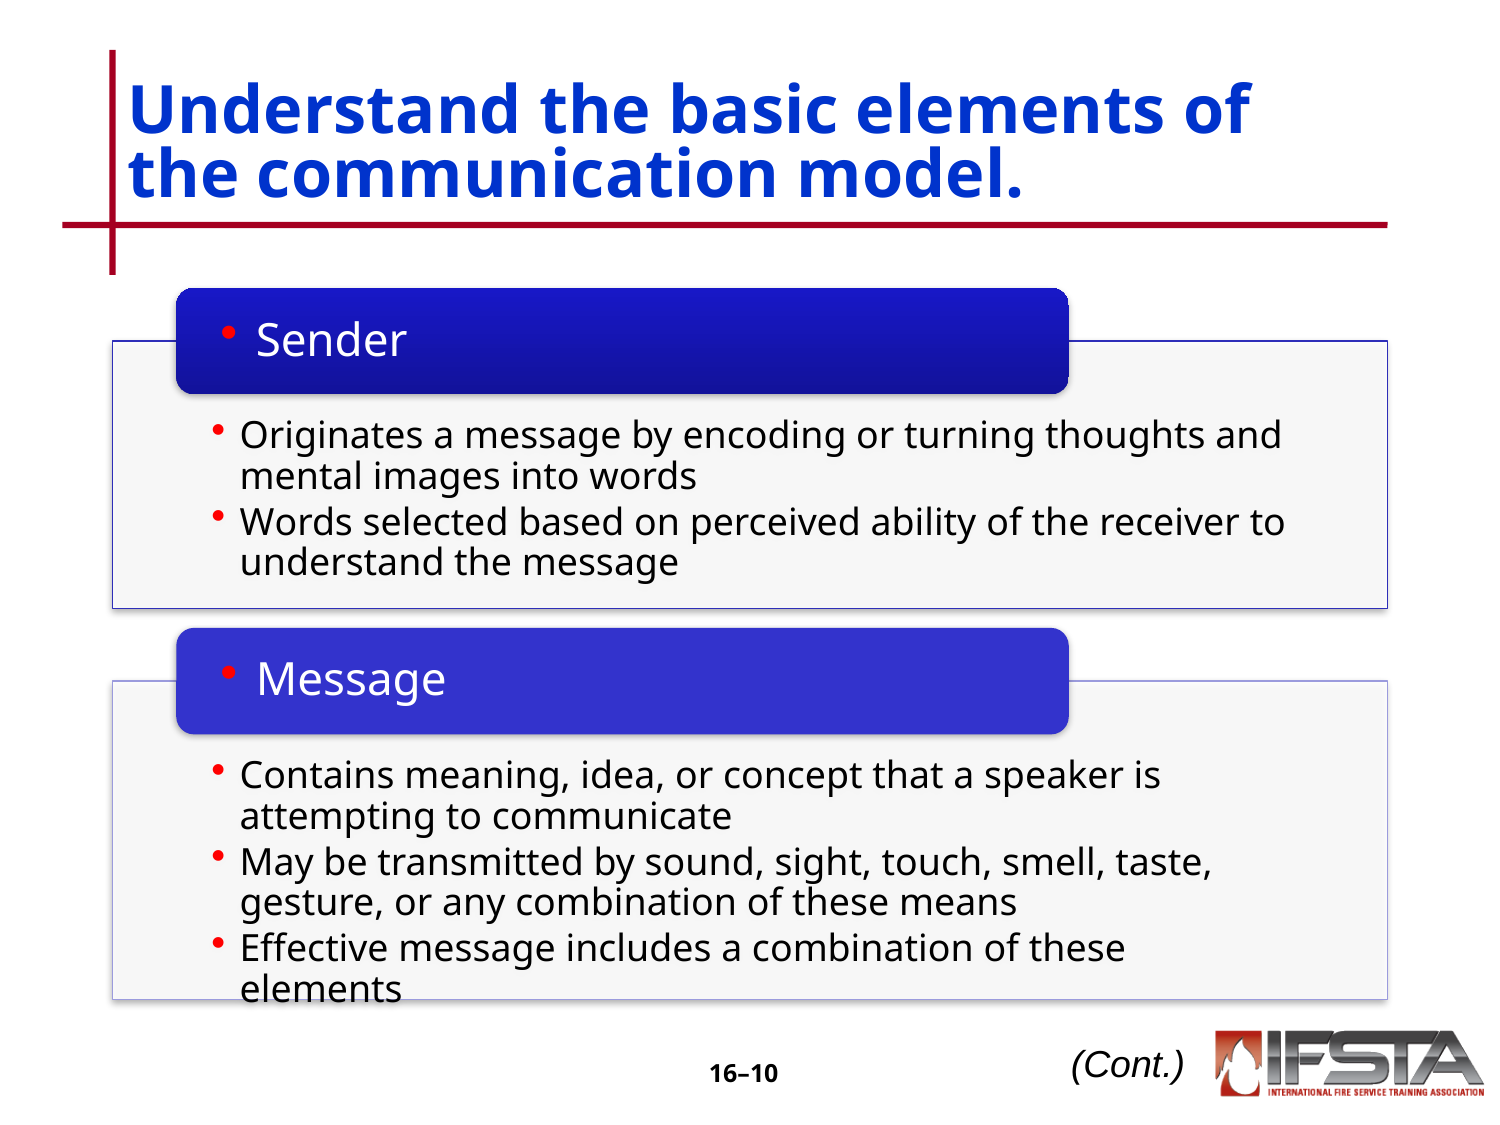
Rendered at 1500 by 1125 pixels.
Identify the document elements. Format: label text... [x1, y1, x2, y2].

picture [1215, 1030, 1485, 1099]
text_box (Cont.) [950, 1032, 1200, 1093]
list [112, 287, 1388, 1001]
slide_number 16–9 [587, 1050, 900, 1125]
title Understand the basic elements of the communication model. [112, 75, 1388, 225]
